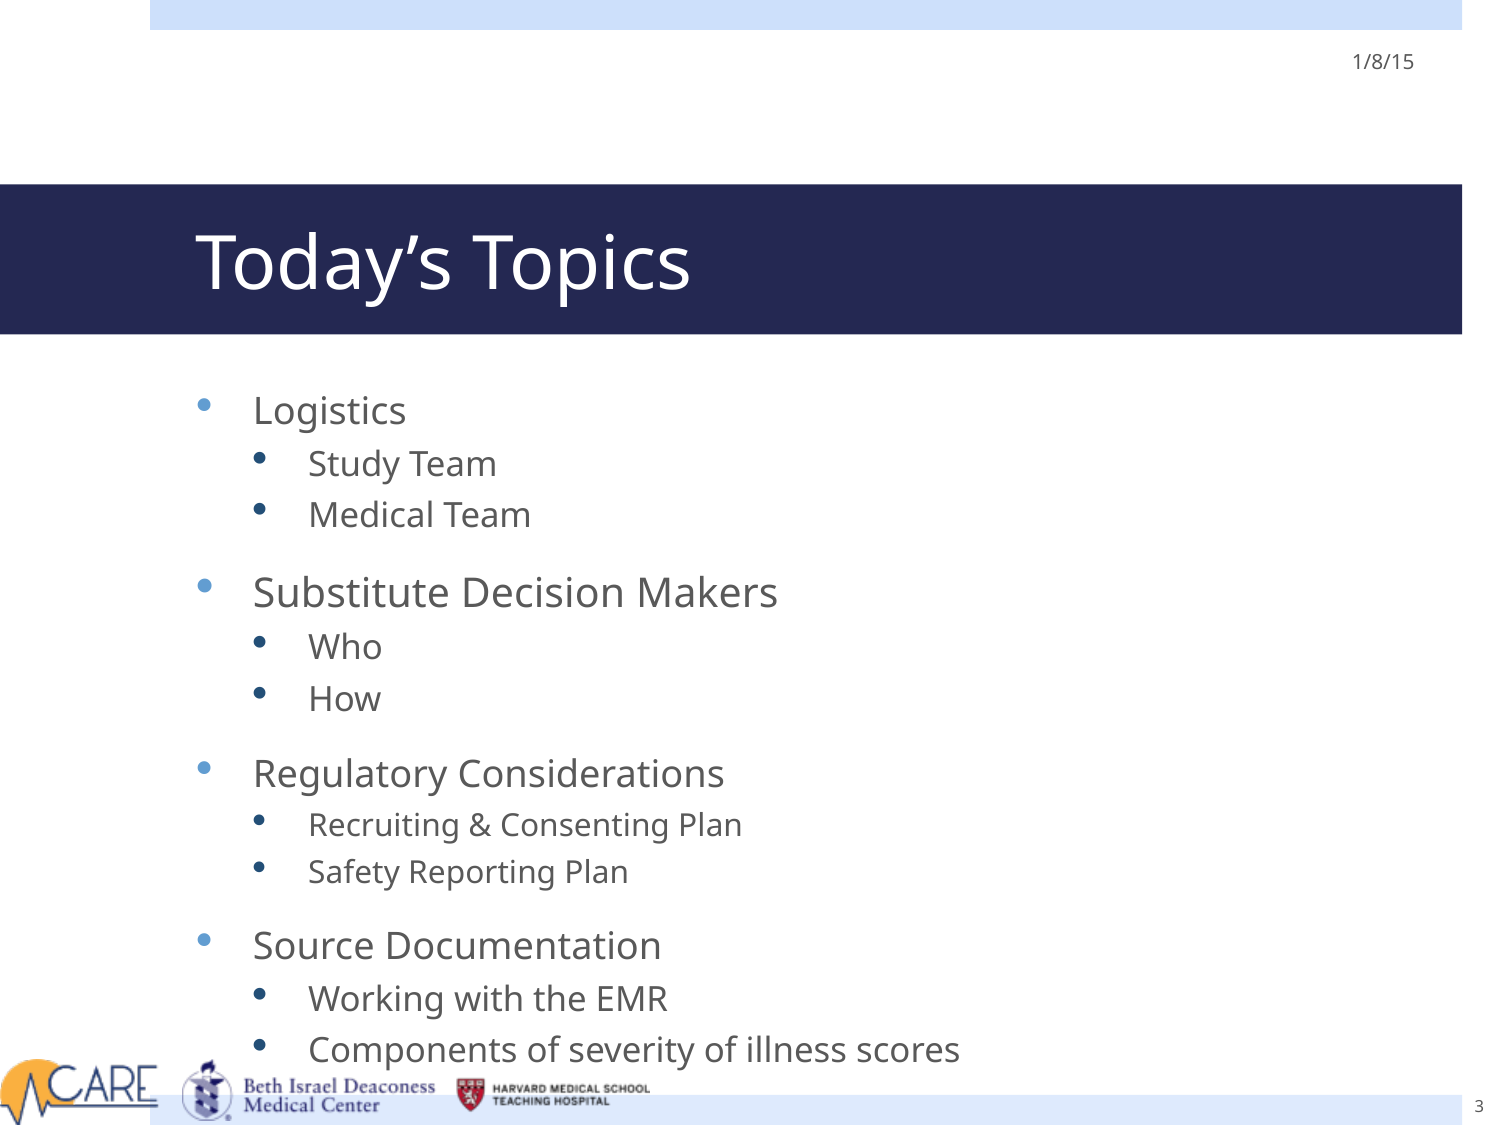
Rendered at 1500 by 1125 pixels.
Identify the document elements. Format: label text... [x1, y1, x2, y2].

list Logistics Study Team Medical Team Substitute Decision Makers Who How Regulatory Considerations Recruiting & Consenting Plan Safety Reporting Plan Source Documentation Working with the EMR Components of severity of illness scores [182, 379, 1432, 1078]
picture [0, 1058, 163, 1125]
picture [182, 1058, 651, 1122]
slide_number 3 [1441, 1077, 1500, 1125]
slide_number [1079, 30, 1430, 91]
title Today’s Topics [0, 184, 1463, 335]
